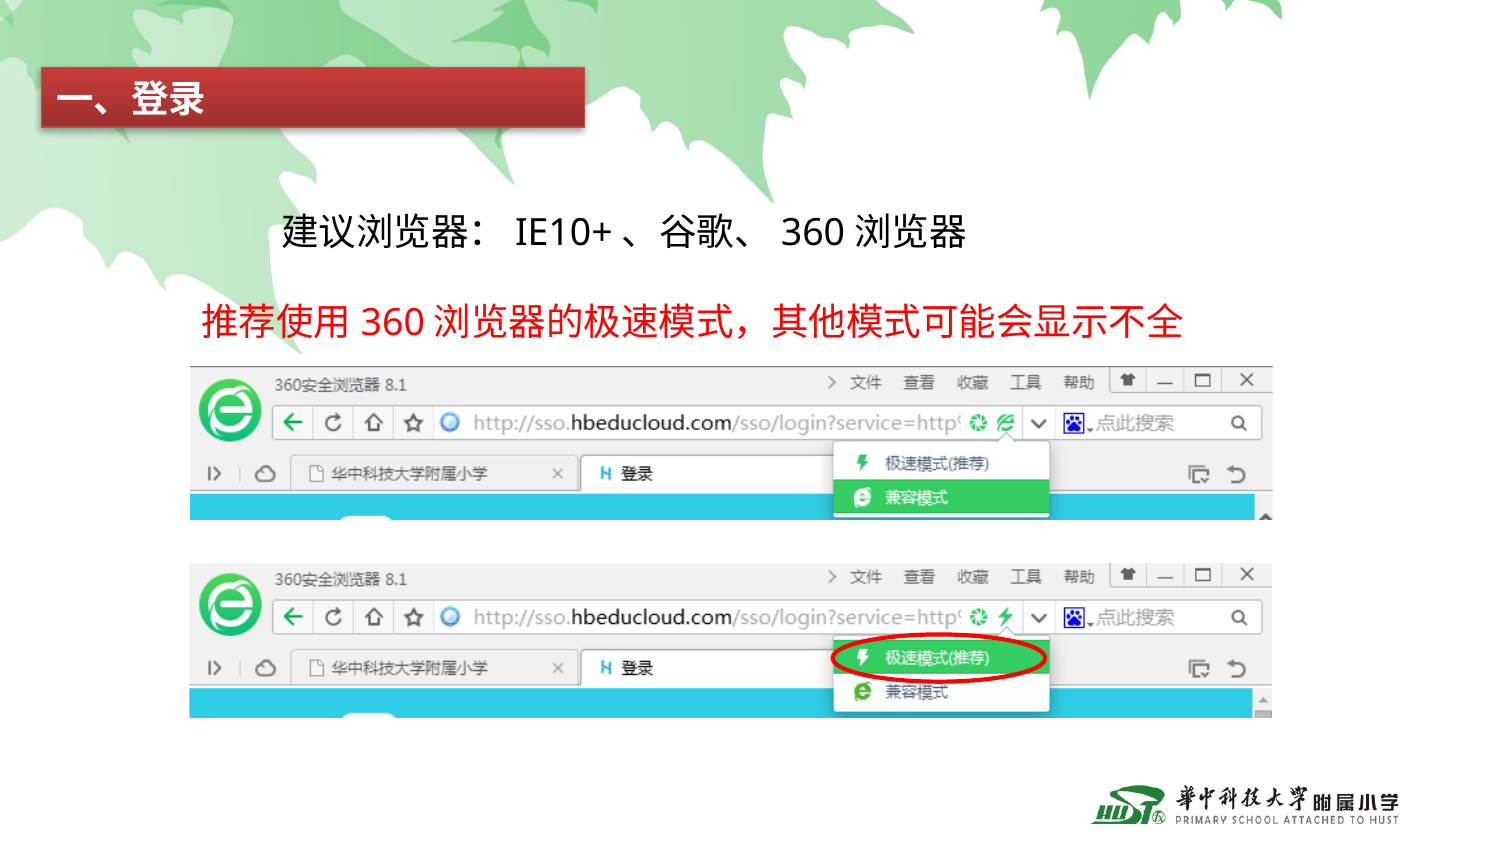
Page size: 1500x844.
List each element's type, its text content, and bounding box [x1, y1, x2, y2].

text_box 推荐使用360浏览器的极速模式，其他模式可能会显示不全 [186, 268, 1199, 351]
text_box 建议浏览器：IE10+、谷歌、360浏览器 [266, 178, 982, 261]
picture [0, 0, 1500, 844]
text_box 一、登录 [41, 67, 585, 128]
